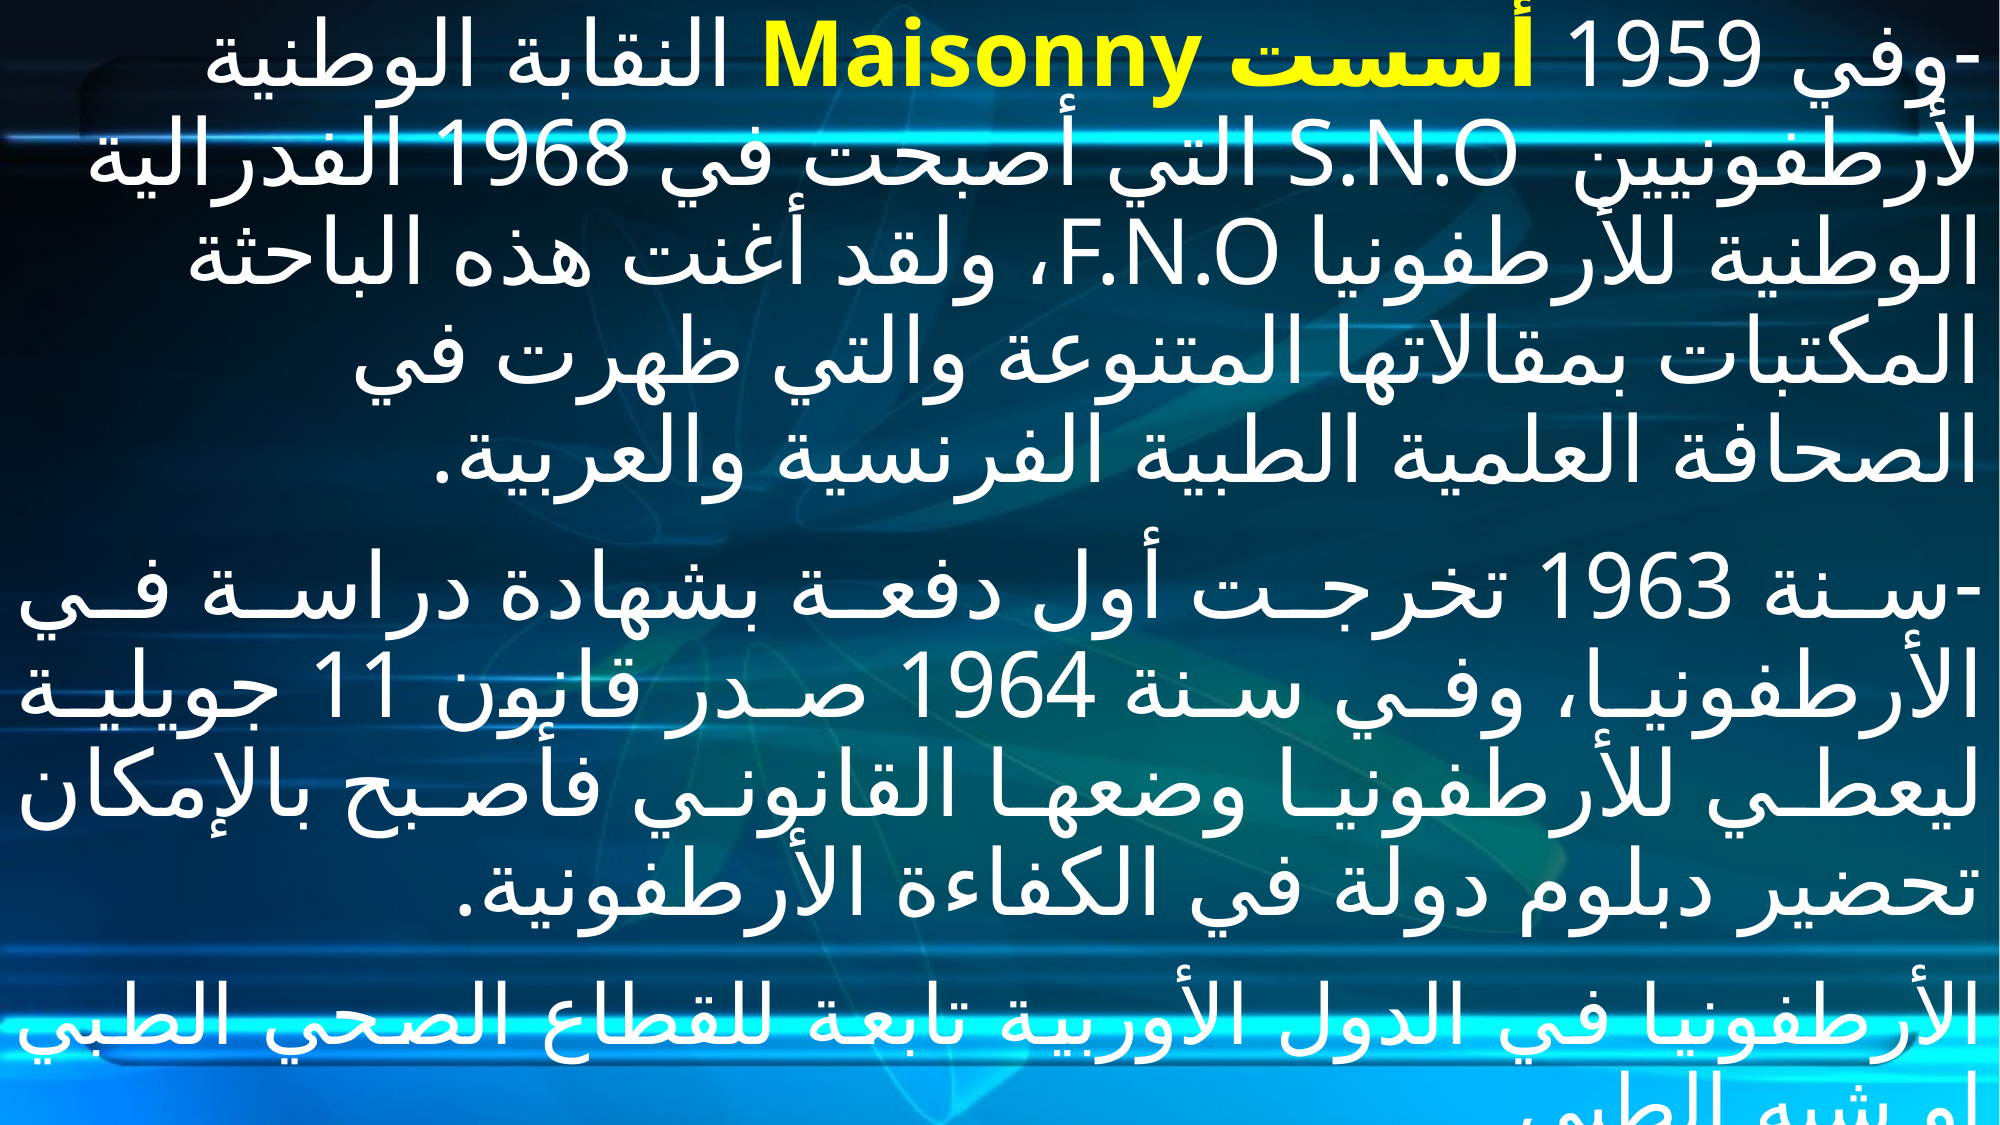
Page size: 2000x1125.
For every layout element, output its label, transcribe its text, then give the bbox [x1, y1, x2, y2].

list -وفي 1959 أسست Maisonny النقابة الوطنية لأرطفونيين S.N.O التي أصبحت في 1968 الفدرالية الوطنية للأرطفونيا F.N.O، ولقد أغنت هذه الباحثة المكتبات بمقالاتها المتنوعة والتي ظهرت في الصحافة العلمية الطبية الفرنسية والعربية. -سنة 1963 تخرجت أول دفعة بشهادة دراسة في الأرطفونيا، وفي سنة 1964 صدر قانون 11 جويلية ليعطي للأرطفونيا وضعها القانوني فأصبح بالإمكان تحضير دبلوم دولة في الكفاءة الأرطفونية. الأرطفونيا في الدول الأوربية تابعة للقطاع الصحي الطبي او شبه الطبي [0, 0, 2000, 1125]
